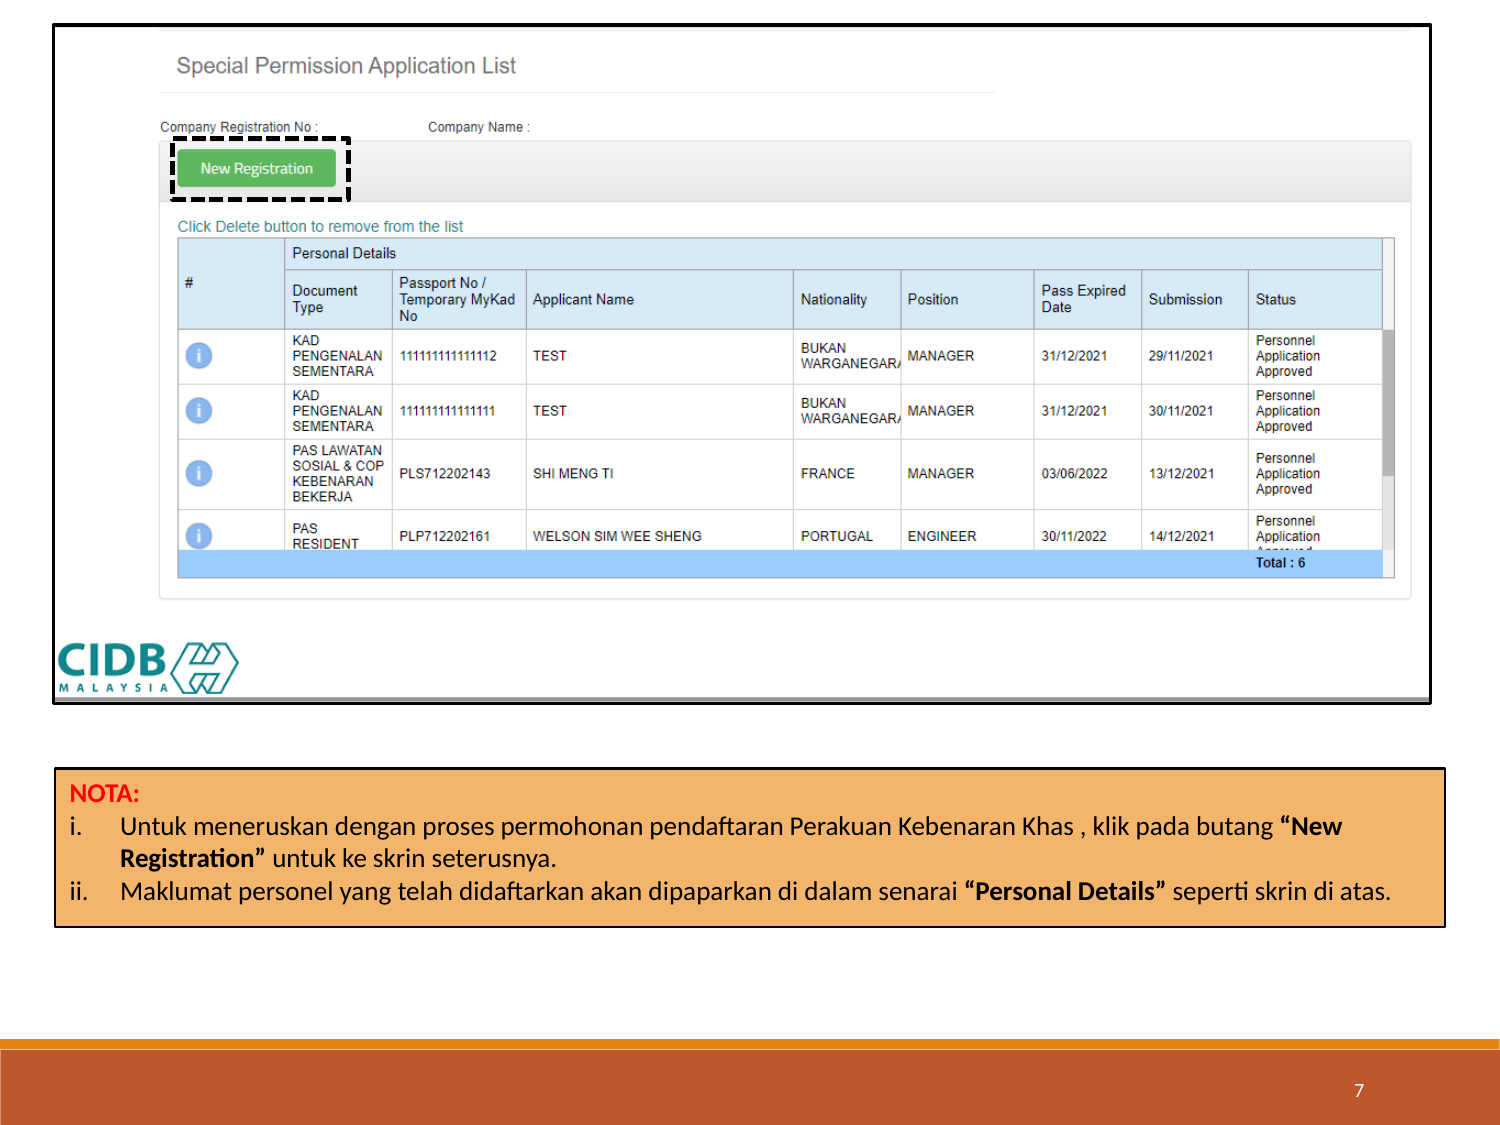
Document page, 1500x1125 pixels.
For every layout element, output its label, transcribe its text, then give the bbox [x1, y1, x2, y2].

picture [54, 25, 1430, 703]
text_box NOTA: Untuk meneruskan dengan proses permohonan pendaftaran Perakuan Kebenaran Khas , klik pada butang “New Registration” untuk ke skrin seterusnya. Maklumat personel yang telah didaftarkan akan dipaparkan di dalam senarai “Personal Details” seperti skrin di atas. [53, 767, 1446, 928]
slide_number 7 [1218, 1059, 1380, 1120]
